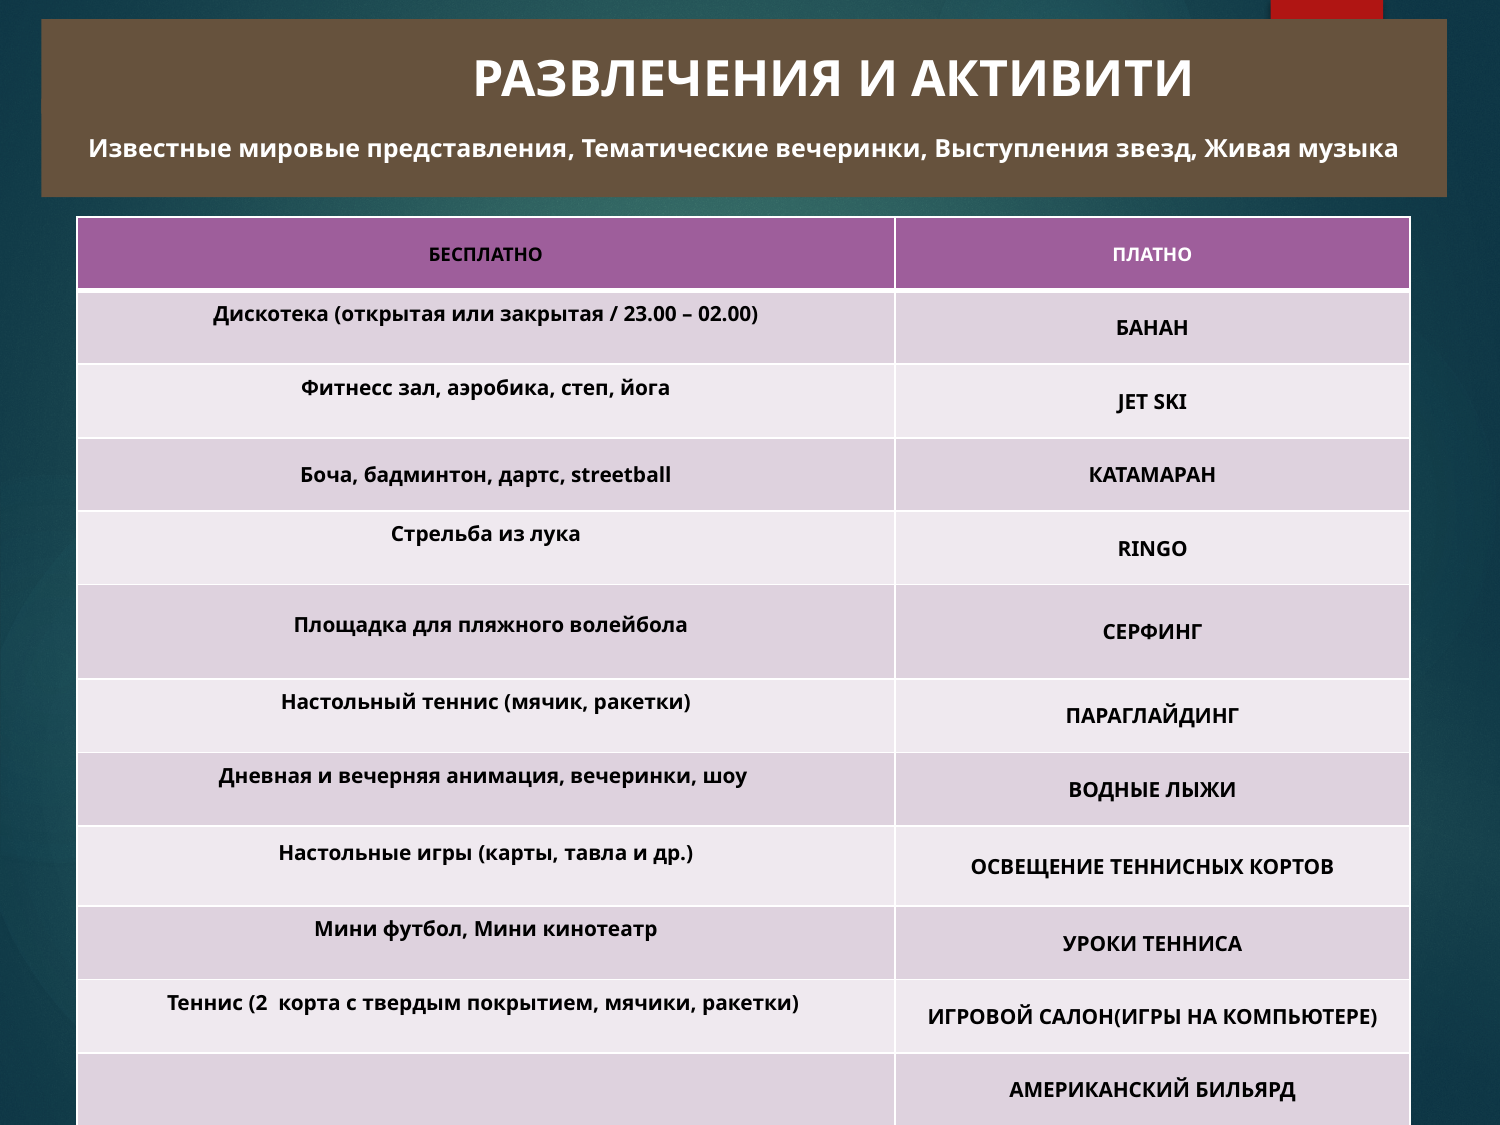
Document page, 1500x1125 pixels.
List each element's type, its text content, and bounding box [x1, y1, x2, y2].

title РАЗВЛЕЧЕНИЯ И АКТИВИТИ [41, 19, 1447, 98]
table_cell RINGO [896, 512, 1409, 584]
table_cell Настольный теннис (мячик, ракетки) [78, 680, 894, 752]
table_cell ИГРОВОЙ САЛОН(ИГРЫ НА КОМПЬЮТЕРЕ) [896, 980, 1409, 1052]
table_cell ПАРАГЛАЙДИНГ [896, 680, 1409, 752]
table_cell Дневная и вечерняя анимация, вечеринки, шоу [78, 753, 894, 825]
table_cell УРОКИ ТЕННИСА [896, 907, 1409, 979]
table_cell ВОДНЫЕ ЛЫЖИ [896, 753, 1409, 825]
table_cell КАТАМАРАН [896, 439, 1409, 510]
table_cell Площадка для пляжного волейбола [78, 585, 894, 678]
table_cell ОСВЕЩЕНИЕ ТЕННИСНЫХ КОРТОВ [896, 827, 1409, 905]
table_cell Дискотека (открытая или закрытая / 23.00 – 02.00) [78, 293, 894, 363]
table_cell JET SKI [896, 365, 1409, 437]
table_cell АМЕРИКАНСКИЙ БИЛЬЯРД [896, 1054, 1409, 1125]
text_box Известные мировые представления, Тематические вечеринки, Выступления звезд, Живая музыка [41, 98, 1447, 198]
table_cell [78, 1054, 894, 1125]
table_cell Фитнесс зал, аэробика, степ, йога [78, 365, 894, 437]
table_cell СЕРФИНГ [896, 585, 1409, 678]
table_cell Настольные игры (карты, тавла и др.) [78, 827, 894, 905]
table_header ПЛАТНО [896, 218, 1409, 288]
table_header БЕСПЛАТНО [78, 218, 894, 288]
table_cell Боча, бадминтон, дартс, streetball [78, 439, 894, 510]
table_cell Стрельба из лука [78, 512, 894, 584]
table_cell Теннис (2 корта с твердым покрытием, мячики, ракетки) [78, 980, 894, 1052]
table_cell Мини футбол, Мини кинотеатр [78, 907, 894, 979]
table_cell БАНАН [896, 293, 1409, 363]
